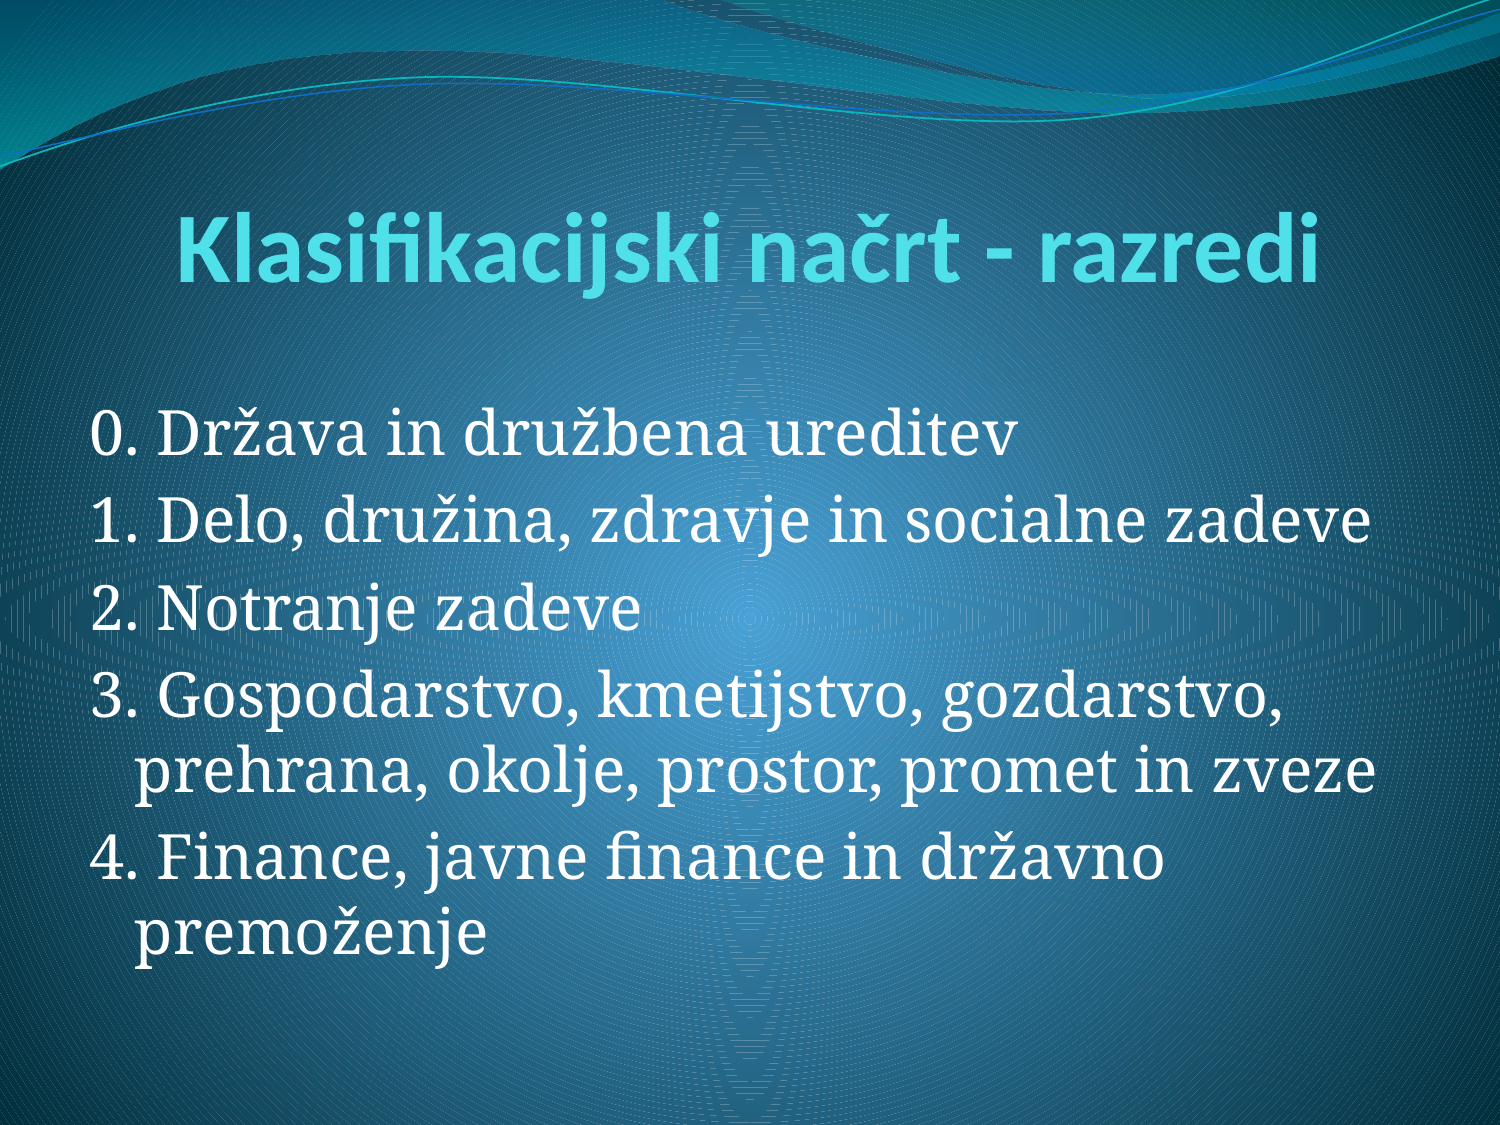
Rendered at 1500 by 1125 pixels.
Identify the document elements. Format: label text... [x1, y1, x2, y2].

list 0. Država in družbena ureditev 1. Delo, družina, zdravje in socialne zadeve 2. Notranje zadeve 3. Gospodarstvo, kmetijstvo, gozdarstvo, prehrana, okolje, prostor, promet in zveze 4. Finance, javne finance in državno premoženje [75, 385, 1425, 1038]
title Klasifikacijski načrt - razredi [75, 115, 1425, 303]
